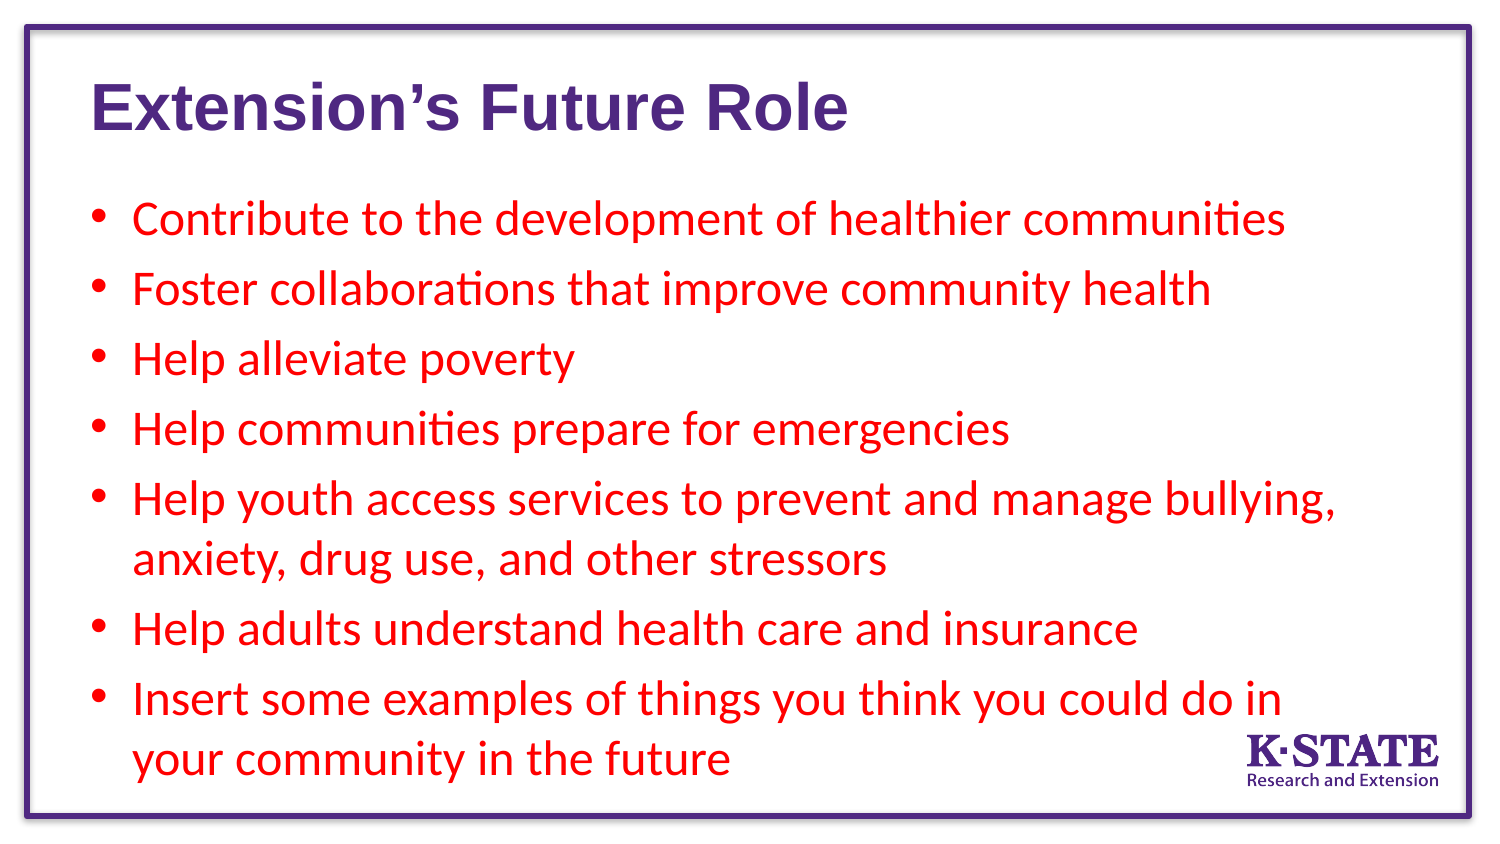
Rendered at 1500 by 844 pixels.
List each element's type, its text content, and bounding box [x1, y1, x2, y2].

picture [1386, 730, 1454, 794]
list Contribute to the development of healthier communities Foster collaborations that improve community health Help alleviate poverty Help communities prepare for emergencies Help youth access services to prevent and manage bullying, anxiety, drug use, and other stressors Help adults understand health care and insurance Insert some examples of things you think you could do in your community in the future [75, 178, 1386, 794]
title Extension’s Future Role [75, 59, 1414, 148]
